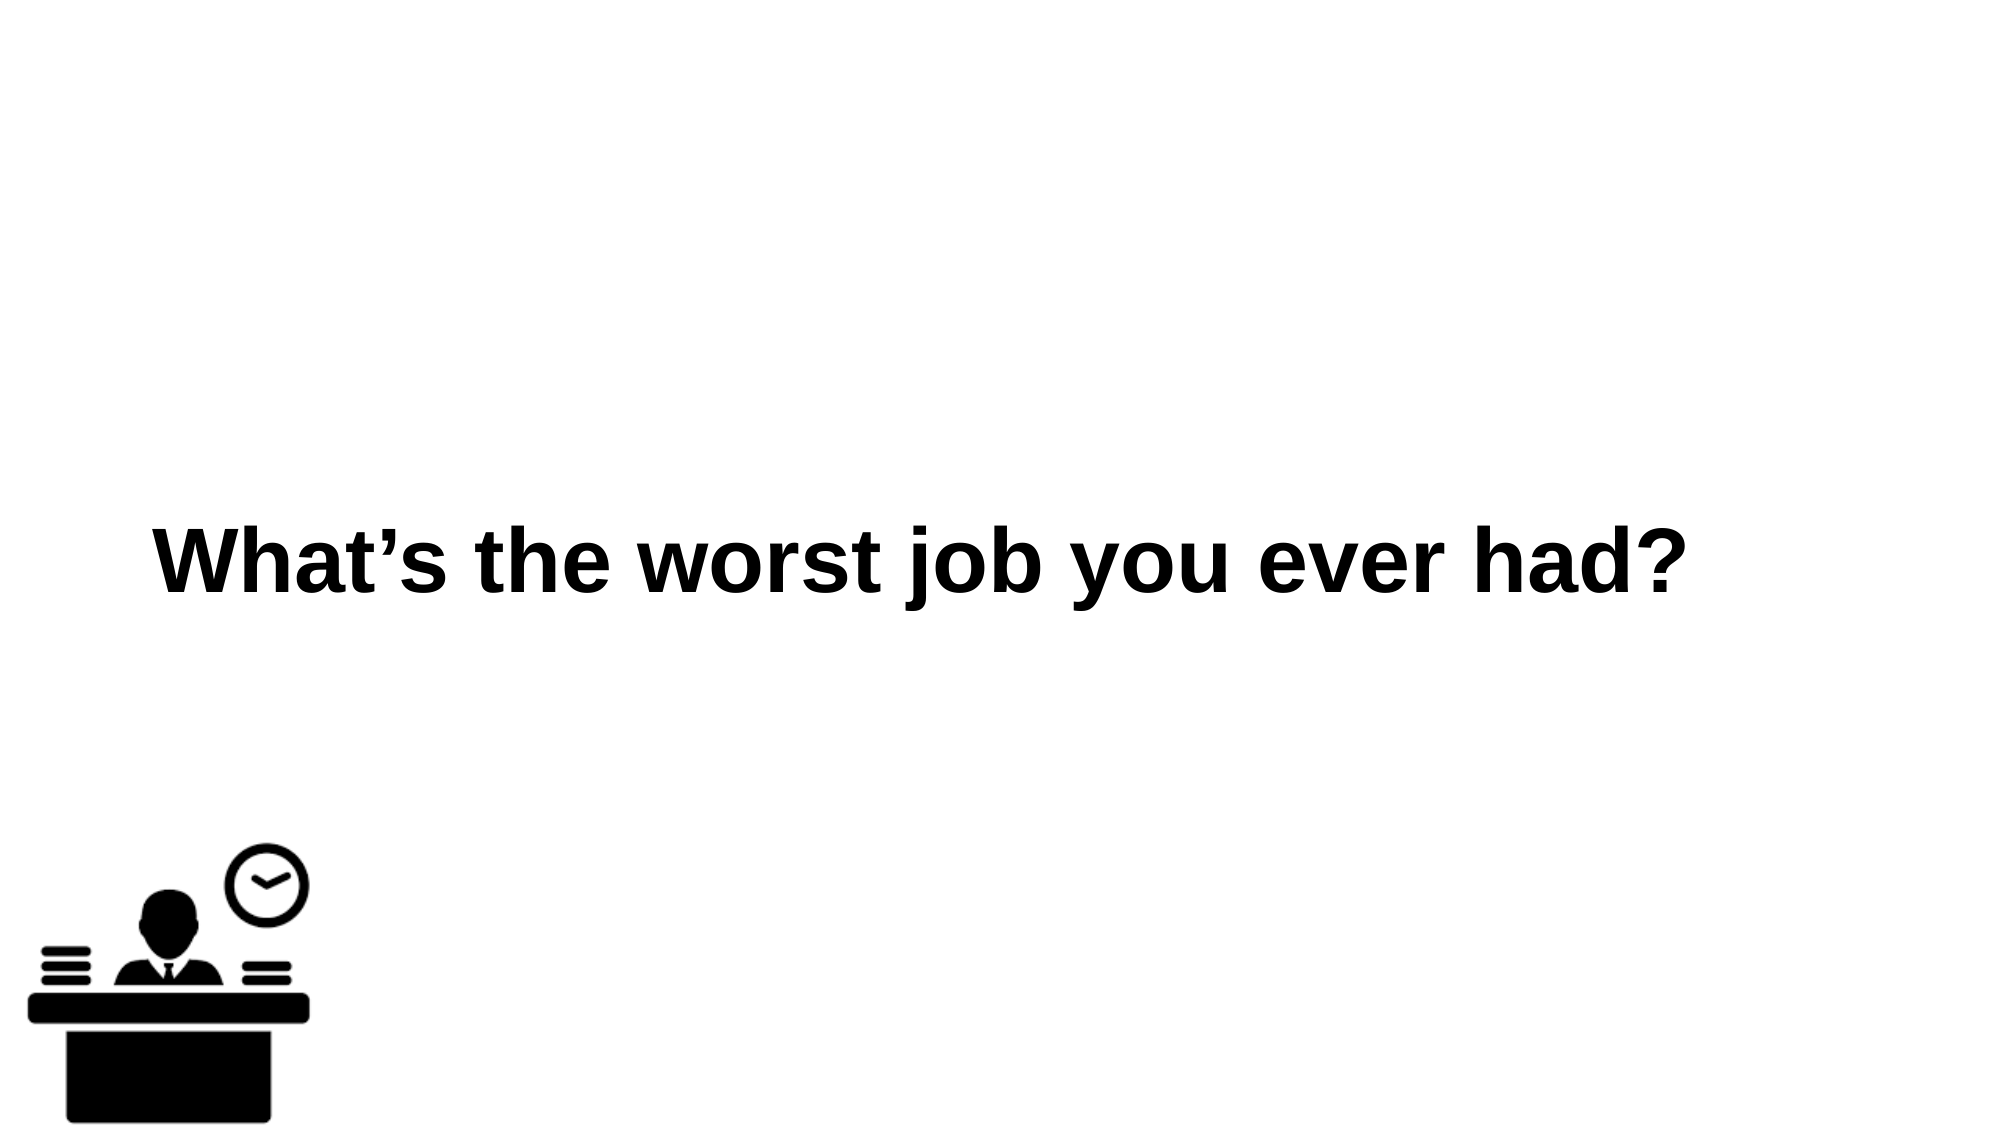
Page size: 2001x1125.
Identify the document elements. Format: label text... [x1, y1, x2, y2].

title What’s the worst job you ever had? [137, 453, 1863, 672]
picture [0, 814, 338, 1125]
